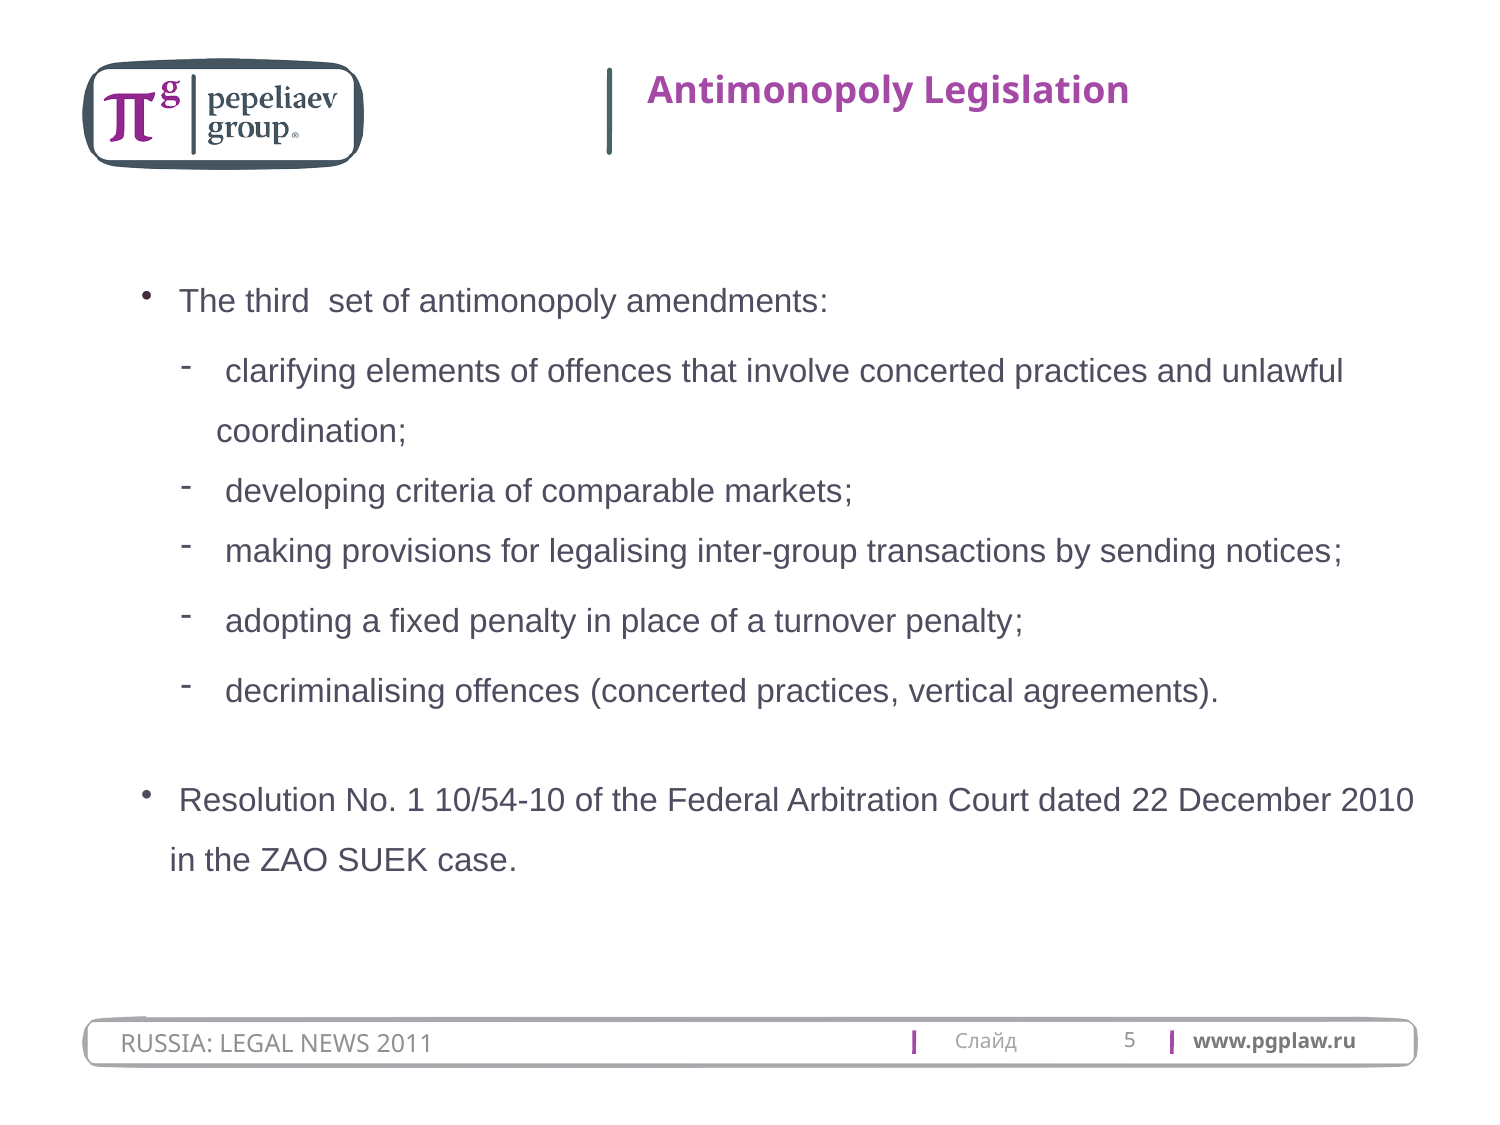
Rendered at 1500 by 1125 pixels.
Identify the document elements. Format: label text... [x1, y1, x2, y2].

title Antimonopoly Legislation [632, 58, 1409, 165]
slide_number RUSSIA: LEGAL NEWS 2011 [105, 1019, 914, 1067]
picture [82, 58, 364, 170]
text_box [963, 1017, 1151, 1064]
picture [82, 1016, 1418, 1068]
text_box The third set of antimonopoly amendments: clarifying elements of offences that involve concerted practices and unlawful coordination; developing criteria of comparable markets; making provisions for legalising inter-group transactions by sending notices; adopting a fixed penalty in place of a turnover penalty; decriminalising offences (concerted practices, vertical agreements). Resolution No. 1 10/54-10 of the Federal Arbitration Court dated 22 December 2010 in the ZAO SUEK case. [126, 252, 1456, 886]
